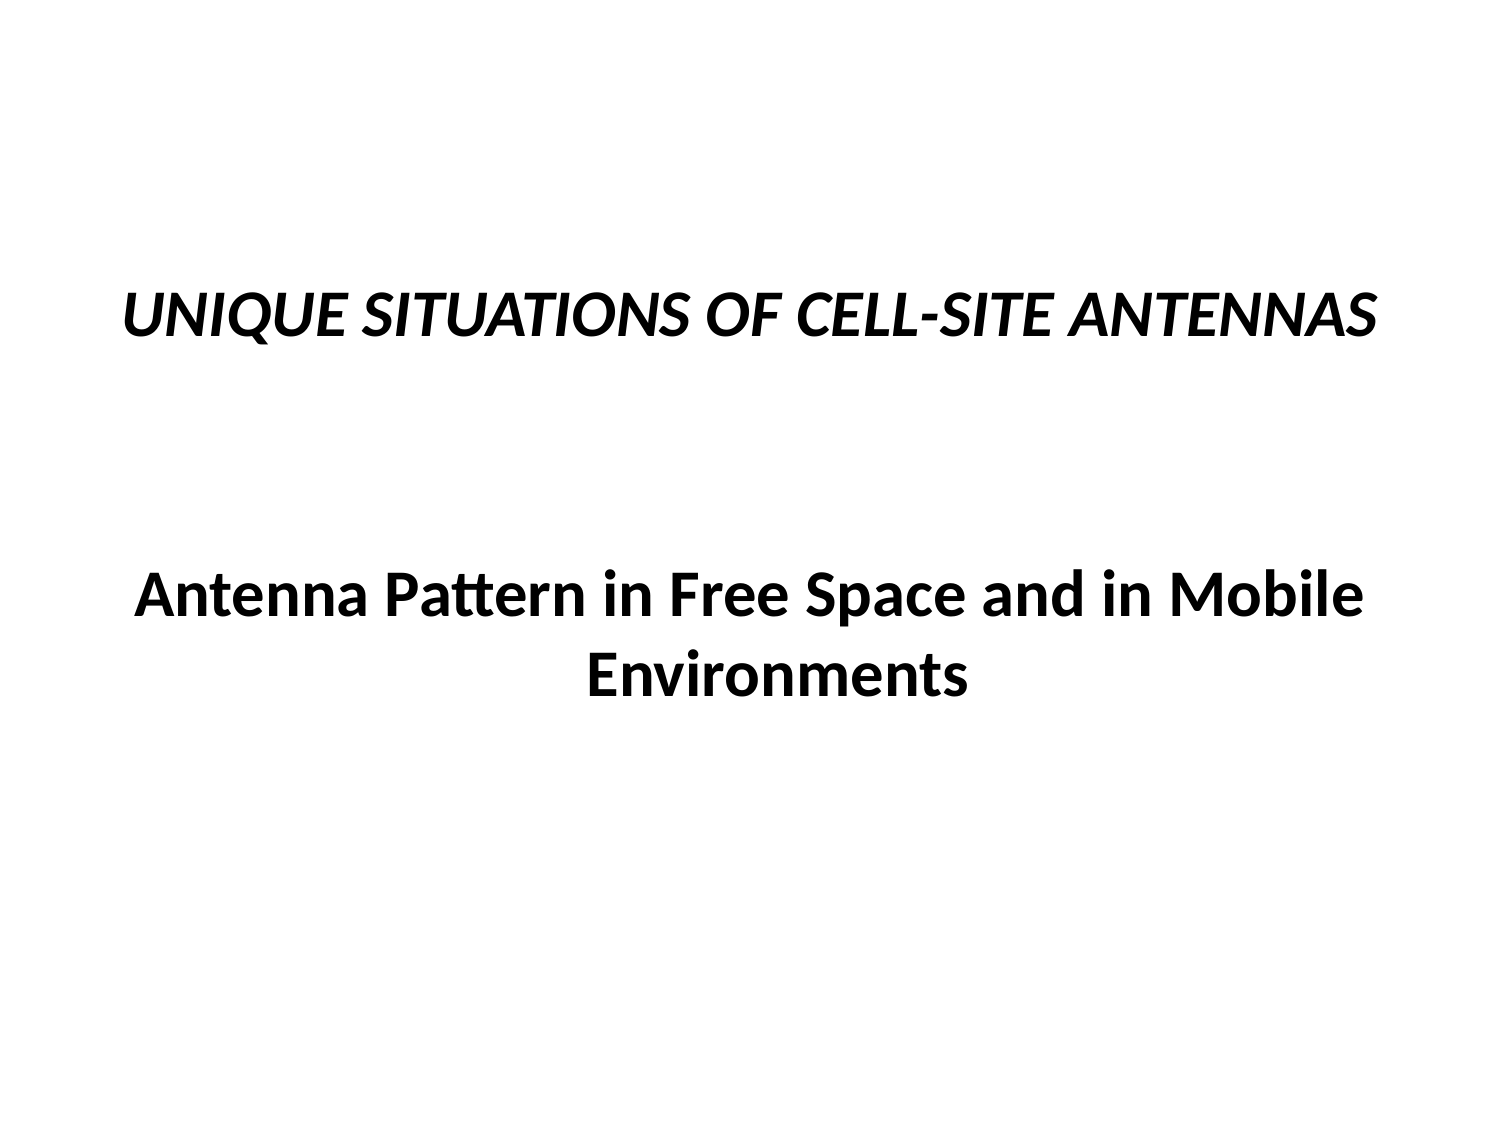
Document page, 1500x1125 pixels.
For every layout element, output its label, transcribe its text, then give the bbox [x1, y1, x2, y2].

list UNIQUE SITUATIONS OF CELL-SITE ANTENNAS Antenna Pattern in Free Space and in Mobile Environments [75, 262, 1425, 1005]
